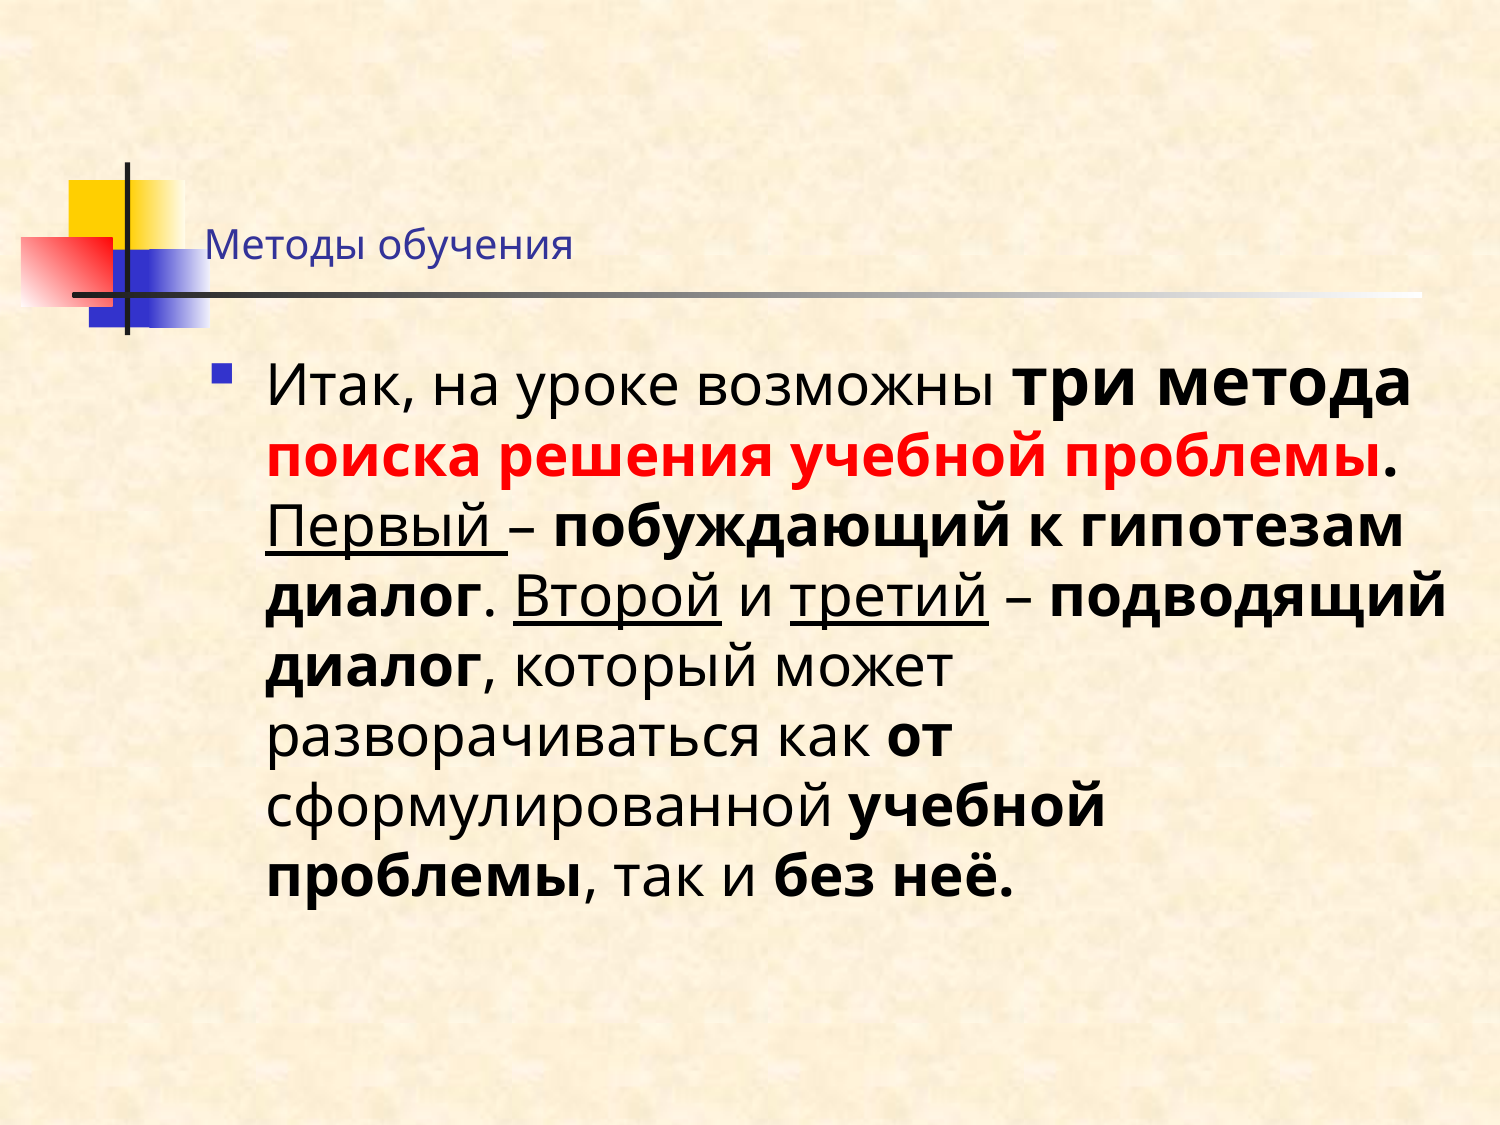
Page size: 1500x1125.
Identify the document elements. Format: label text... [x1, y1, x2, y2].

list Итак, на уроке возможны три метода поиска решения учебной проблемы. Первый – побуждающий к гипотезам диалог. Второй и третий – подводящий диалог, который может разворачиваться как от сформулированной учебной проблемы, так и без неё. [193, 330, 1470, 1007]
title Методы обучения [188, 34, 1468, 276]
picture [0, 0, 1500, 1125]
